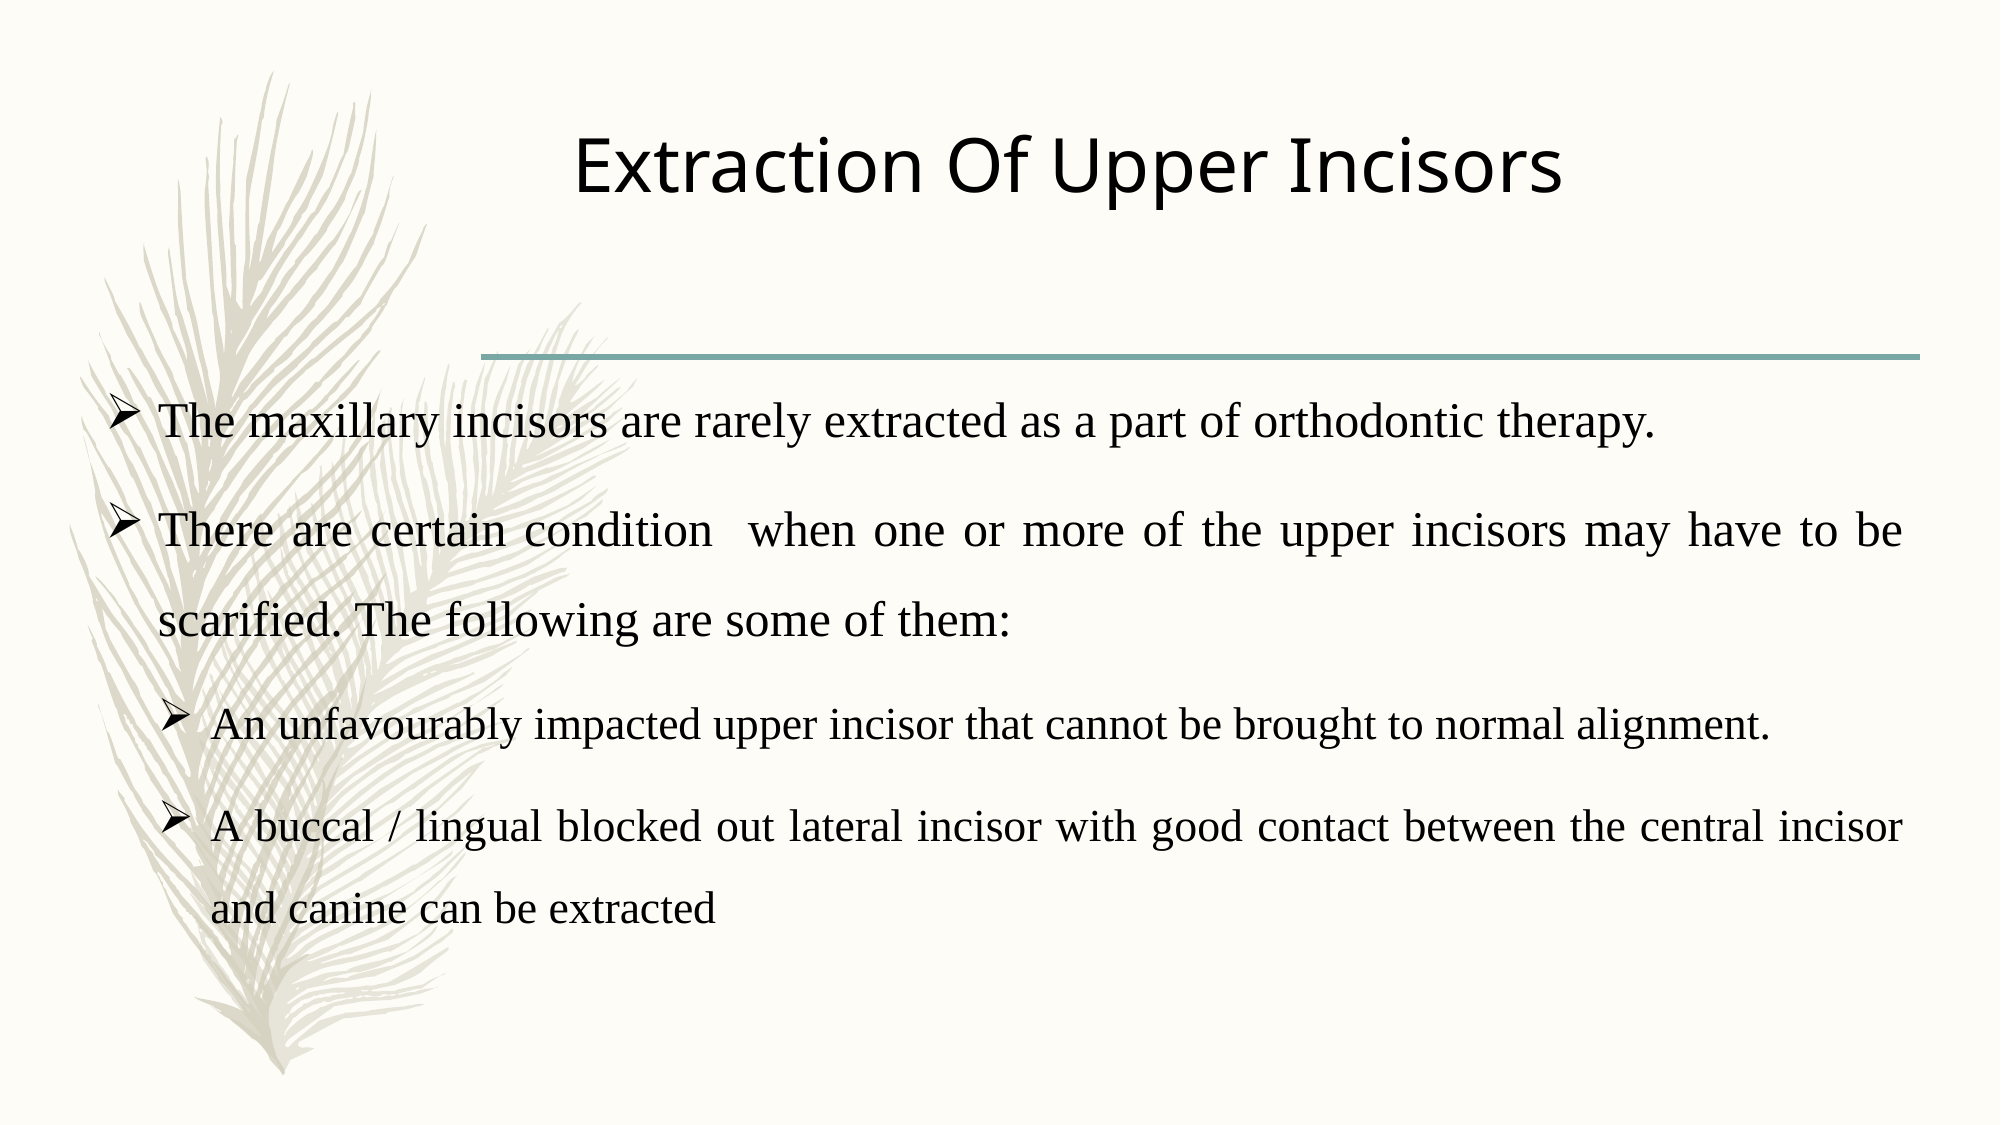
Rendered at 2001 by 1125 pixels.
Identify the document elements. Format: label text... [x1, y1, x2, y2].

list The maxillary incisors are rarely extracted as a part of orthodontic therapy. There are certain condition when one or more of the upper incisors may have to be scarified. The following are some of them: An unfavourably impacted upper incisor that cannot be brought to normal alignment. A buccal / lingual blocked out lateral incisor with good contact between the central incisor and canine can be extracted [90, 349, 1920, 999]
title Extraction Of Upper Incisors [373, 113, 1724, 289]
